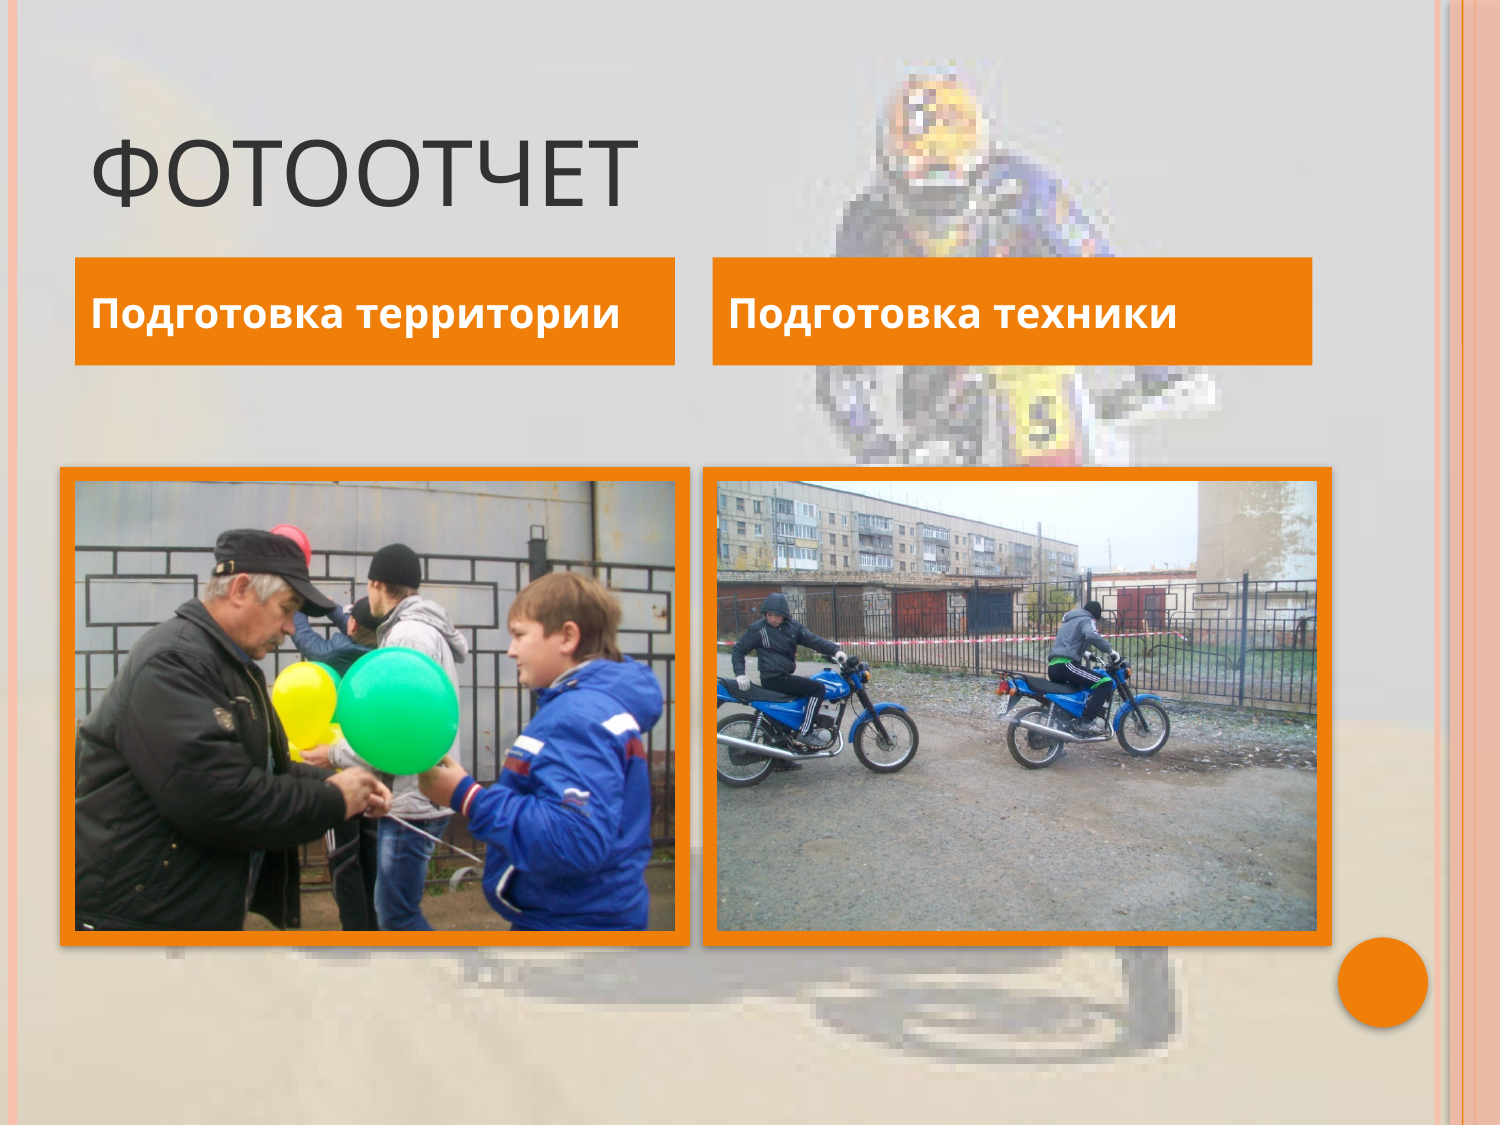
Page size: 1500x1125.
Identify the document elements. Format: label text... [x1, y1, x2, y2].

list Подготовка техники [712, 257, 1313, 366]
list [74, 480, 676, 932]
title Фотоотчет [75, 44, 1313, 233]
list Подготовка территории [75, 257, 675, 366]
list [716, 480, 1318, 932]
